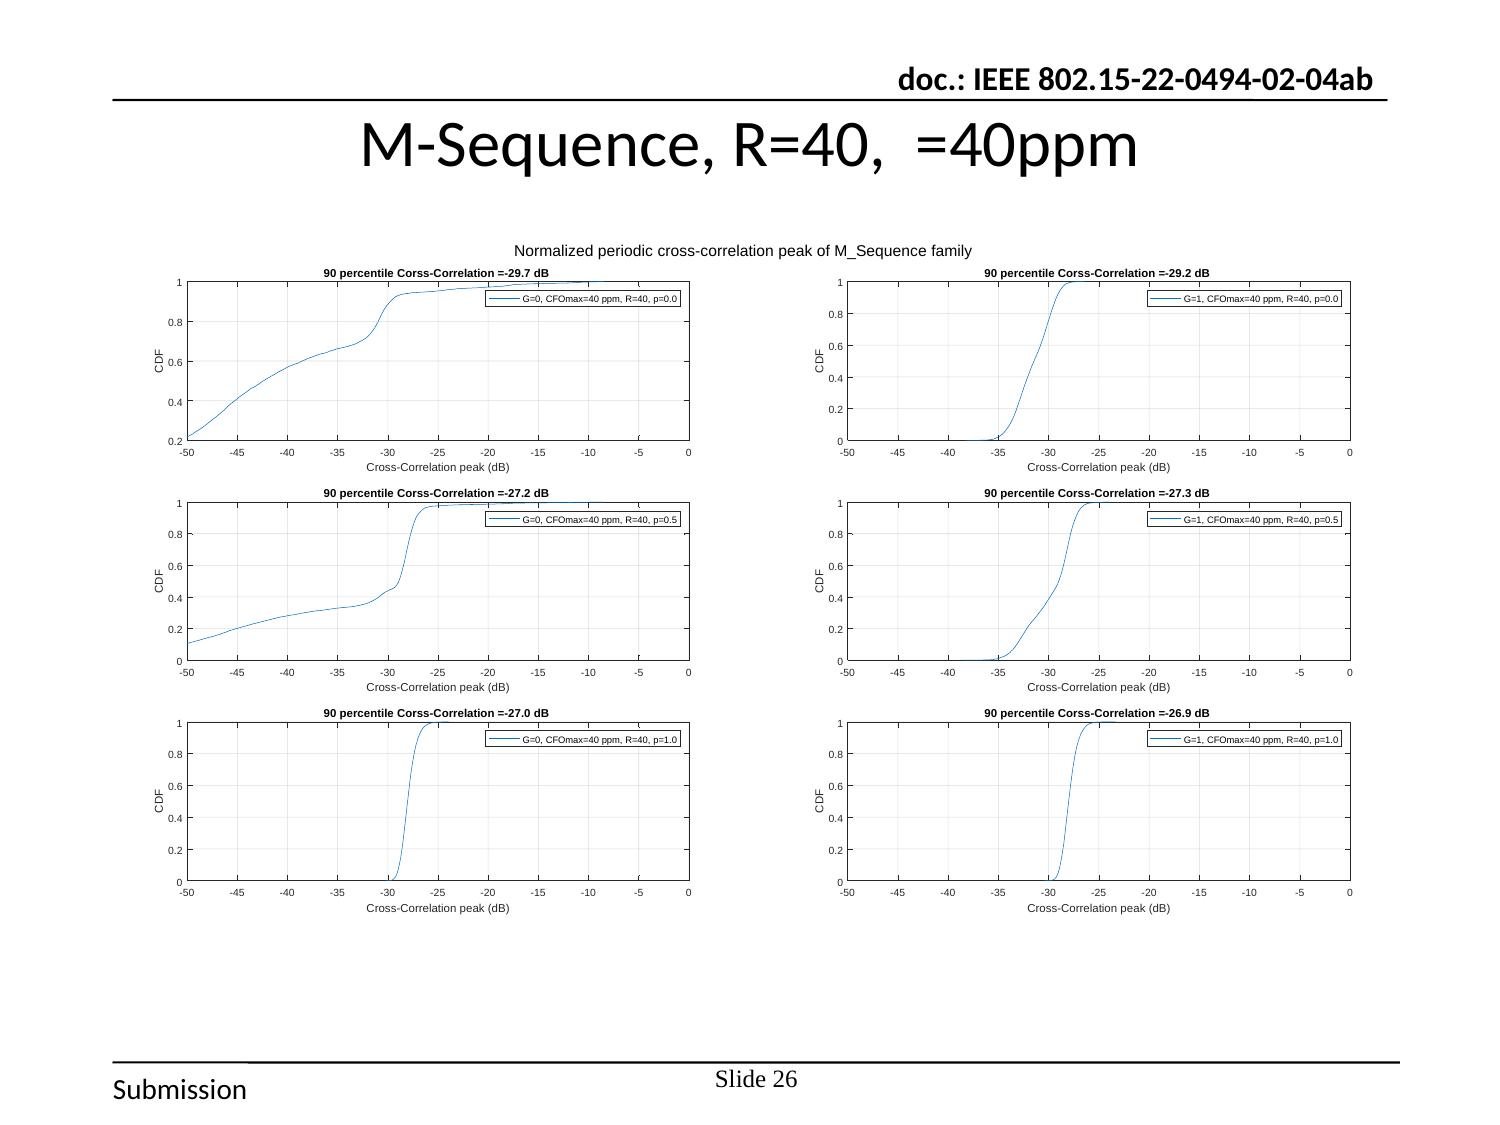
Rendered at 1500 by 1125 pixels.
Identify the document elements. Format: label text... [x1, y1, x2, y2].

picture [0, 207, 1492, 961]
slide_number Slide 26 [712, 1062, 800, 1093]
